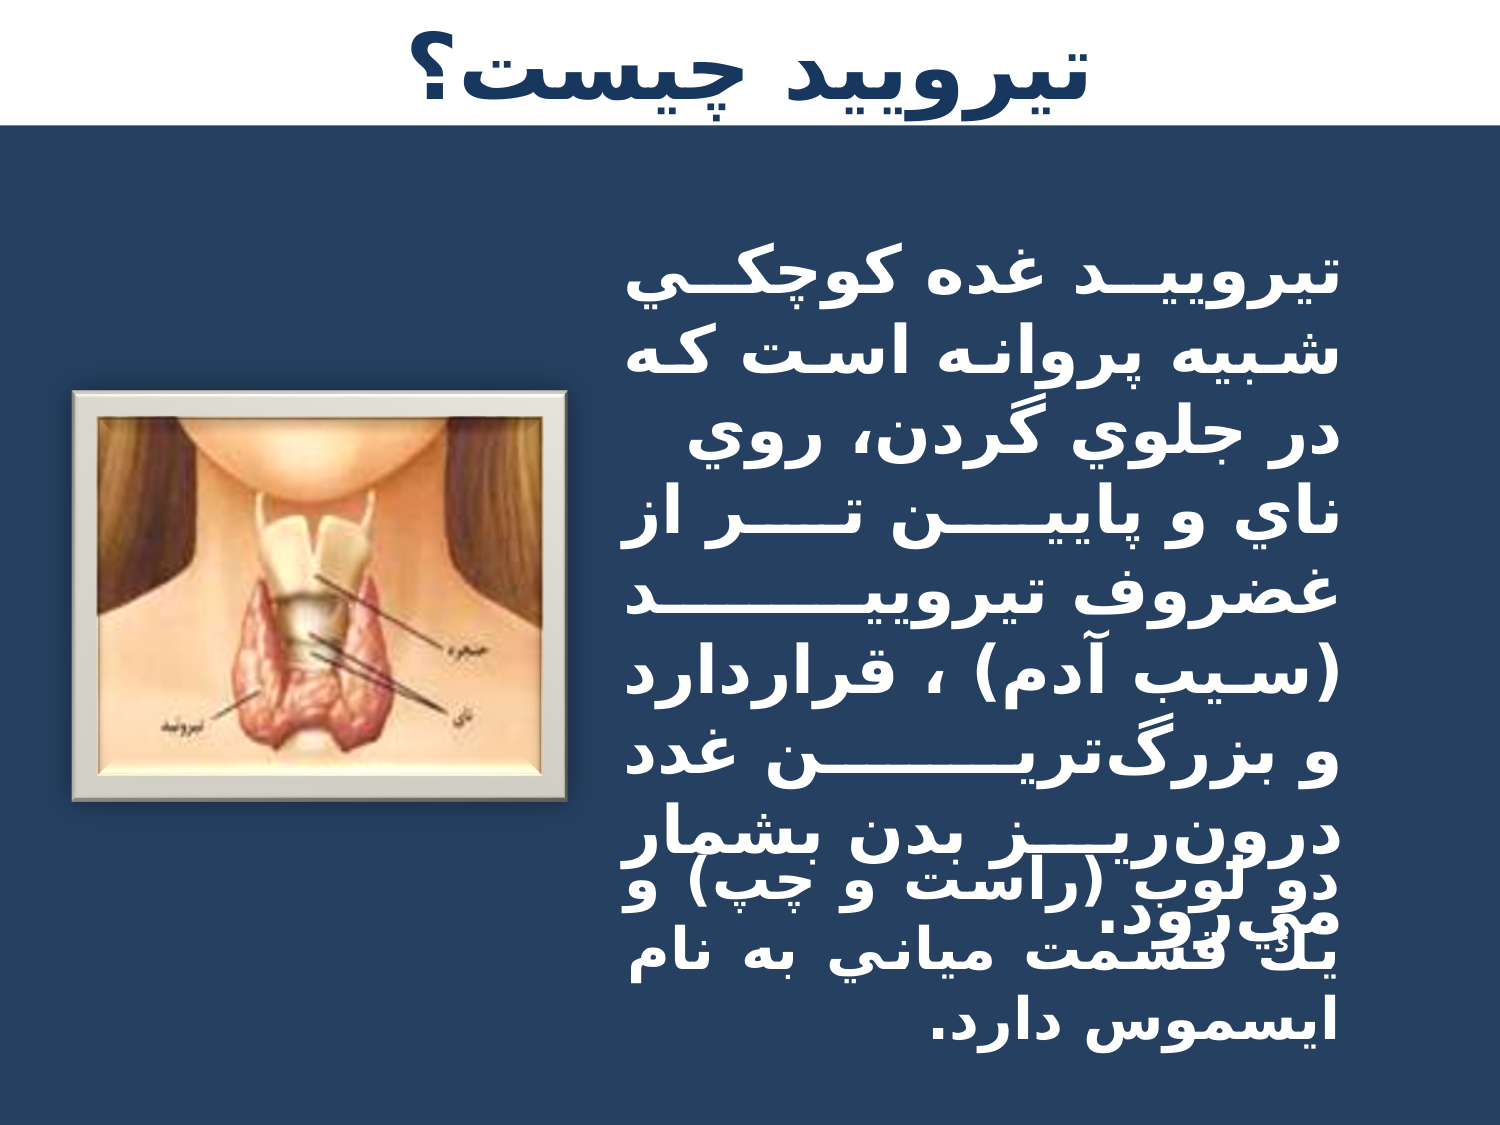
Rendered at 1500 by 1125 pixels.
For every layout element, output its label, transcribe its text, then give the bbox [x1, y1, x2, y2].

title تيروييد چيست؟ [0, 0, 1500, 126]
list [30, 349, 610, 844]
text_box تيروييد غده كوچكي شبيه پروانه است كه در جلوي گردن، روي ناي و پايين تر از غضروف تيروييد (سيب آدم) ، قراردارد و بزرگ‌ترين غدد درون‌ريز بدن بشمار مي‌رود. [608, 219, 1359, 955]
text_box دو لوب (راست و چپ) و يك قسمت مياني به نام ايسموس دارد. [605, 783, 1356, 1059]
